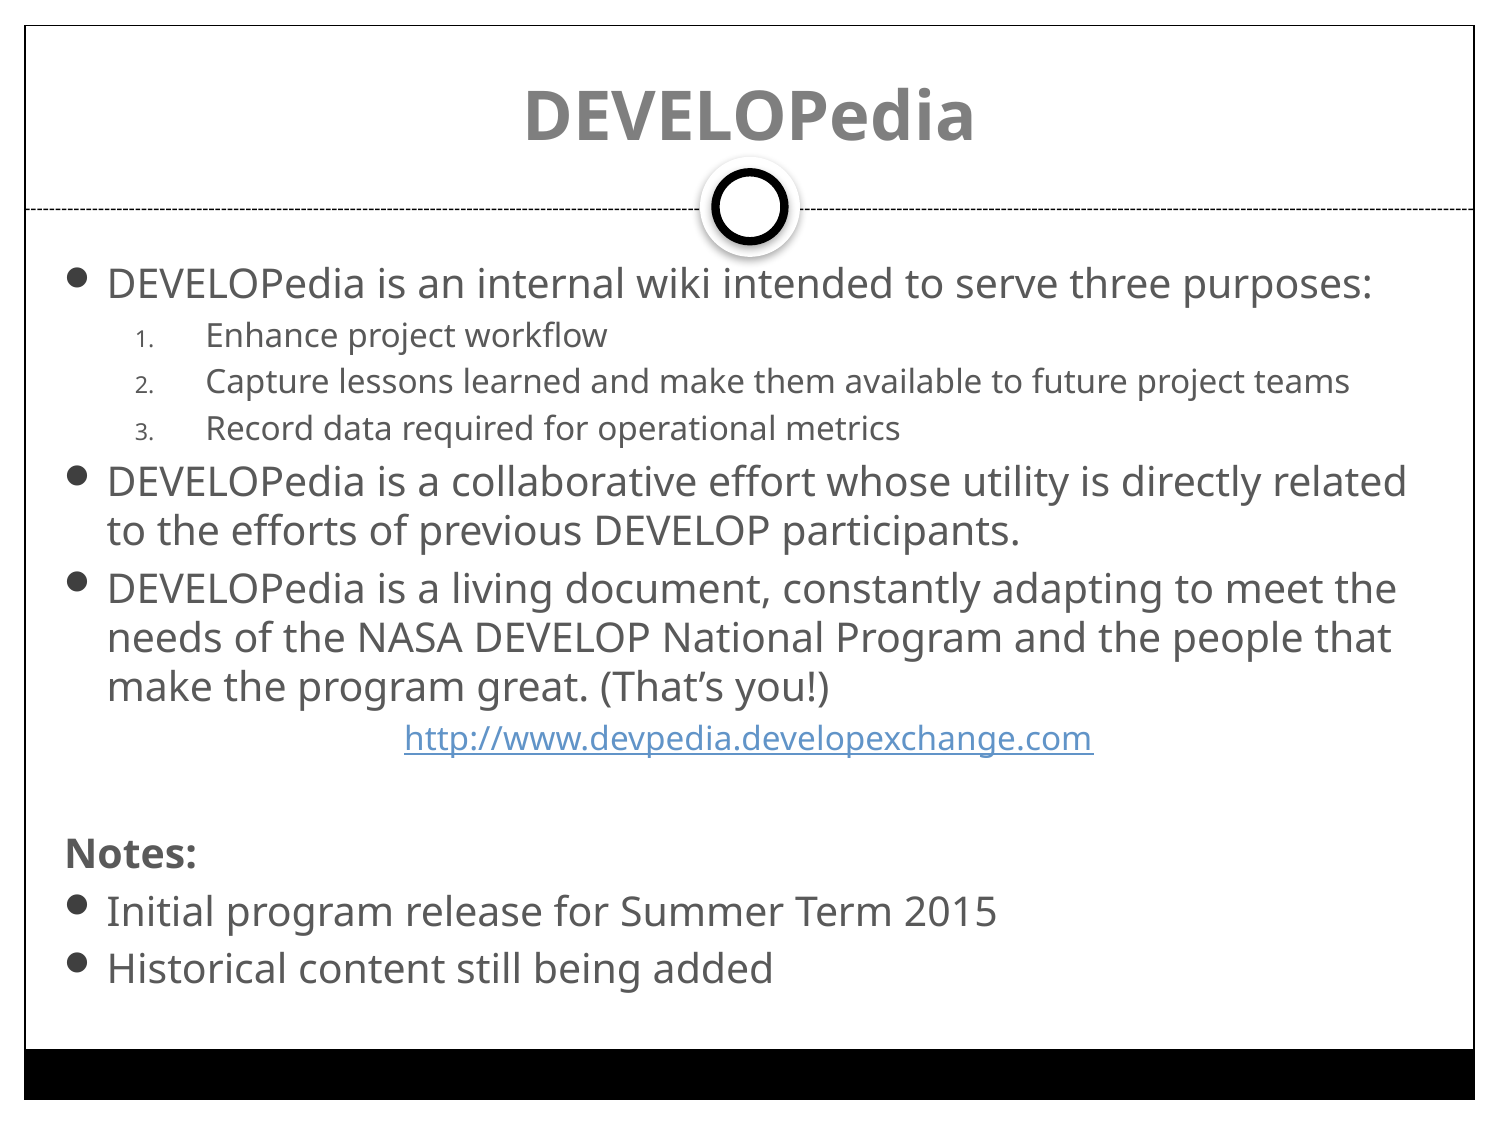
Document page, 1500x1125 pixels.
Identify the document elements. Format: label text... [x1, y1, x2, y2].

list DEVELOPedia is an internal wiki intended to serve three purposes: Enhance project workflow Capture lessons learned and make them available to future project teams Record data required for operational metrics DEVELOPedia is a collaborative effort whose utility is directly related to the efforts of previous DEVELOP participants. DEVELOPedia is a living document, constantly adapting to meet the needs of the NASA DEVELOP National Program and the people that make the program great. (That’s you!) http://www.devpedia.developexchange.com Notes: Initial program release for Summer Term 2015 Historical content still being added [49, 250, 1445, 1001]
title DEVELOPedia [49, 37, 1450, 162]
